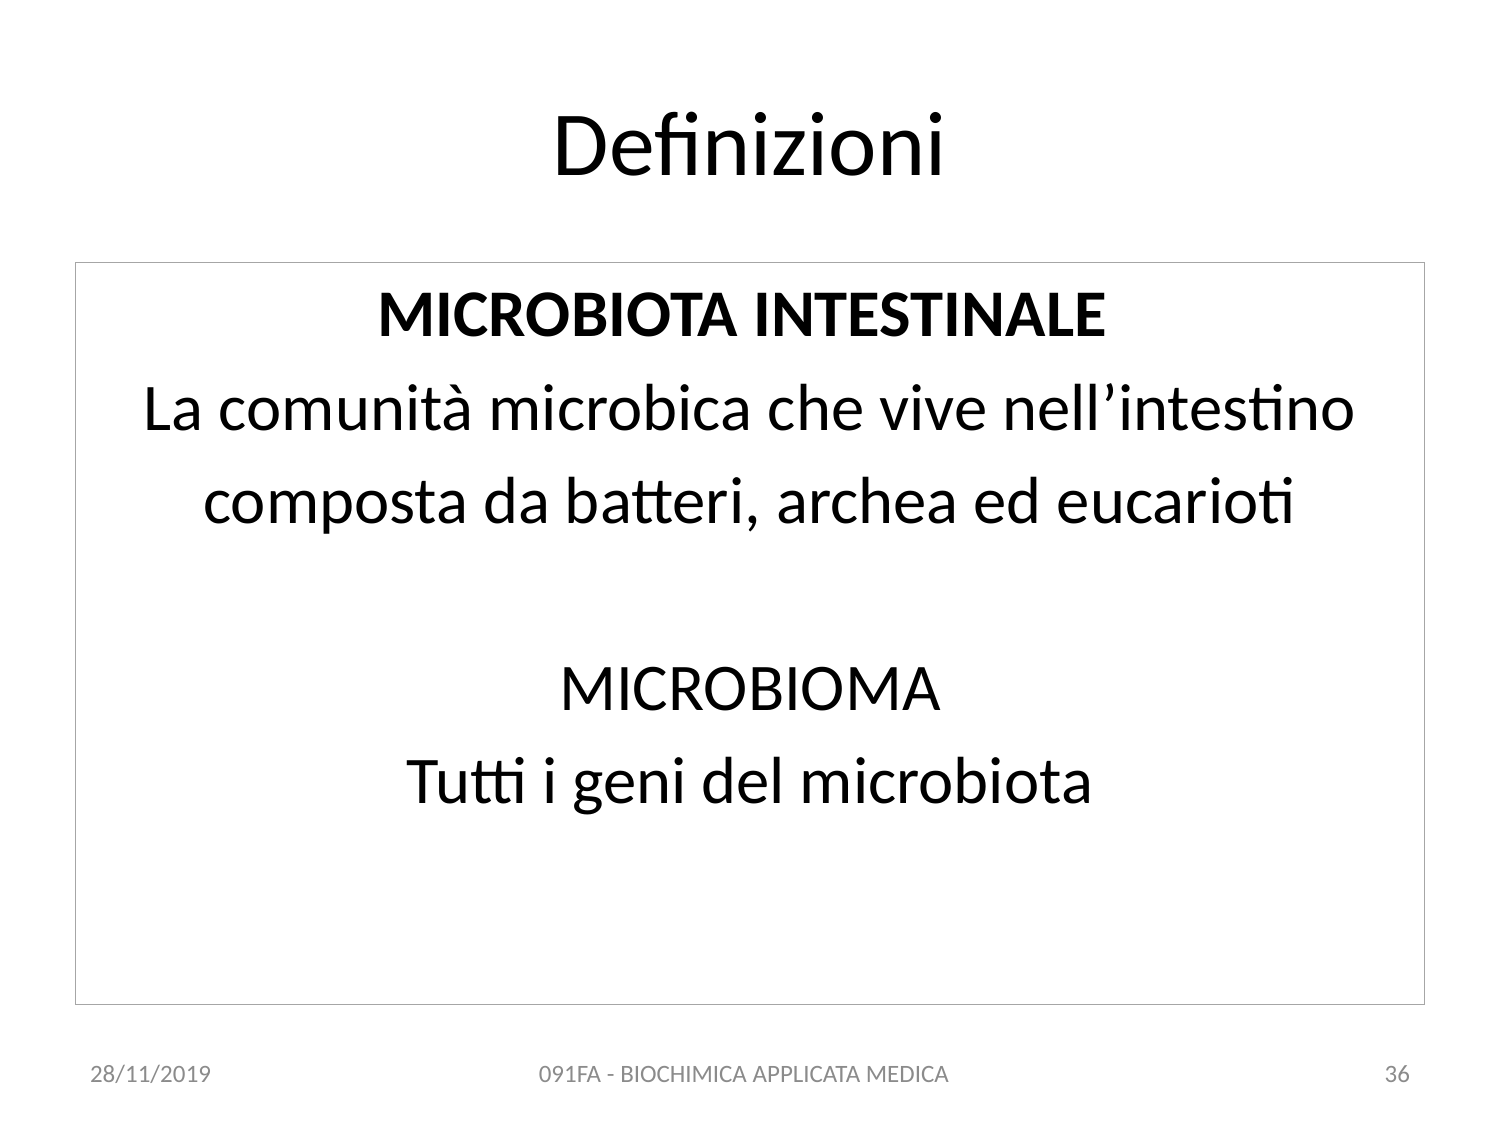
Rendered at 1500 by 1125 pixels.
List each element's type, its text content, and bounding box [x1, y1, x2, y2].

footer 091FA - BIOCHIMICA APPLICATA MEDICA [512, 1042, 988, 1103]
slide_number 36 [1074, 1042, 1425, 1103]
list MICROBIOTA INTESTINALE La comunità microbica che vive nell’intestino composta da batteri, archea ed eucarioti MICROBIOMA Tutti i geni del microbiota [75, 262, 1425, 1005]
title Definizioni [75, 45, 1425, 233]
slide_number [75, 1042, 425, 1103]
